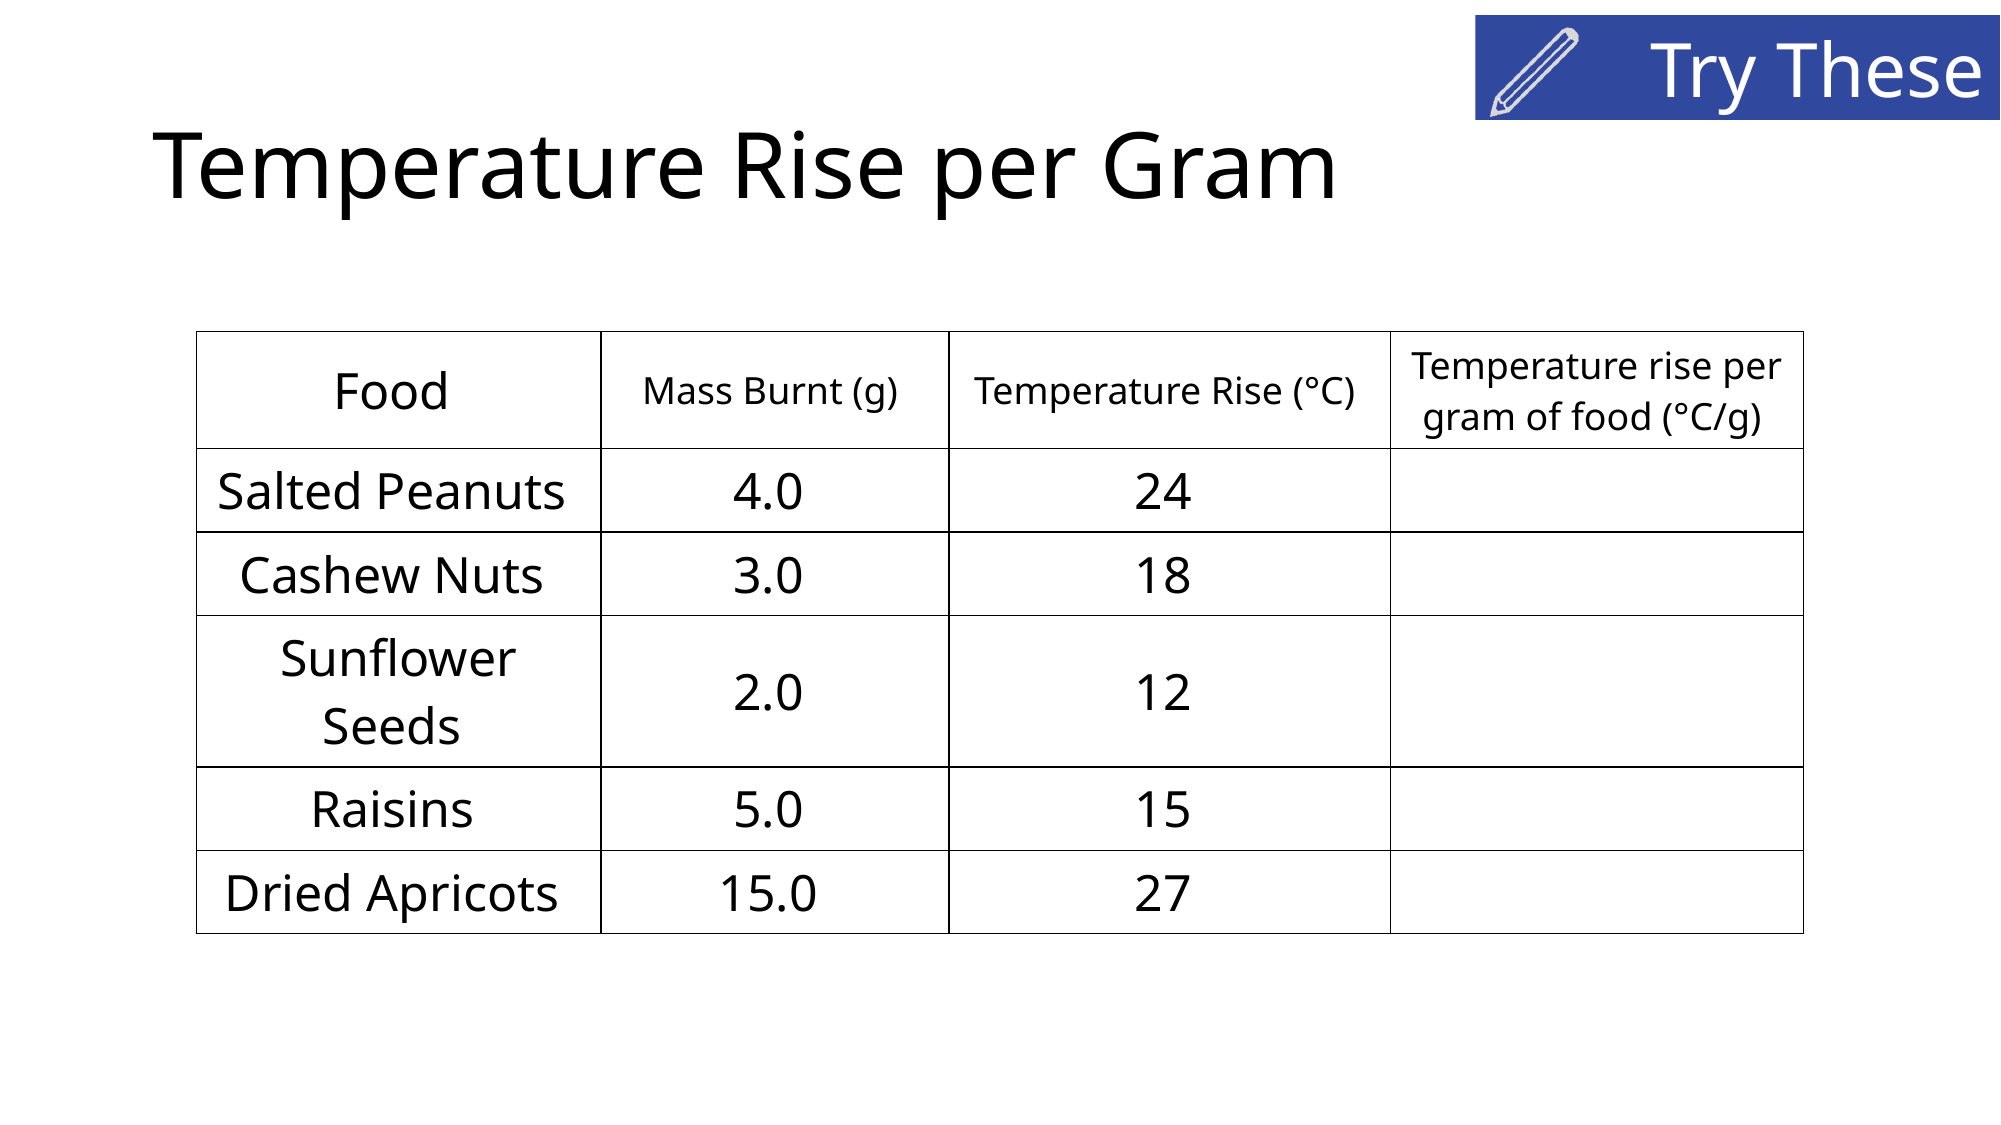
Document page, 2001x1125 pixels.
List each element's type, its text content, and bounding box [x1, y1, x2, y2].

table_cell 27 [950, 851, 1390, 933]
table_cell [1391, 851, 1803, 933]
table_header Mass Burnt (g) [602, 332, 948, 448]
table_header Temperature Rise (°C) [950, 332, 1390, 448]
table_header Food [197, 332, 600, 448]
table_cell 4.0 [602, 449, 948, 531]
table_cell Sunflower Seeds [197, 616, 600, 766]
table_cell [1391, 616, 1803, 766]
table_cell 2.0 [602, 616, 948, 766]
table_cell 15.0 [602, 851, 948, 933]
table_cell 12 [950, 616, 1390, 766]
table_cell 18 [950, 533, 1390, 615]
table_cell [1391, 768, 1803, 850]
table_cell Salted Peanuts [197, 449, 600, 531]
table_cell 24 [950, 449, 1390, 531]
table_cell Cashew Nuts [197, 533, 600, 615]
table_cell 3.0 [602, 533, 948, 615]
table_cell [1391, 449, 1803, 531]
table_header Temperature rise per gram of food (°C/g) [1391, 332, 1803, 448]
table_cell Raisins [197, 768, 600, 850]
table_cell Dried Apricots [197, 851, 600, 933]
table_cell 15 [950, 768, 1390, 850]
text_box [1475, 15, 2000, 122]
title Temperature Rise per Gram [137, 59, 1863, 278]
table_cell 5.0 [602, 768, 948, 850]
table_cell [1391, 533, 1803, 615]
